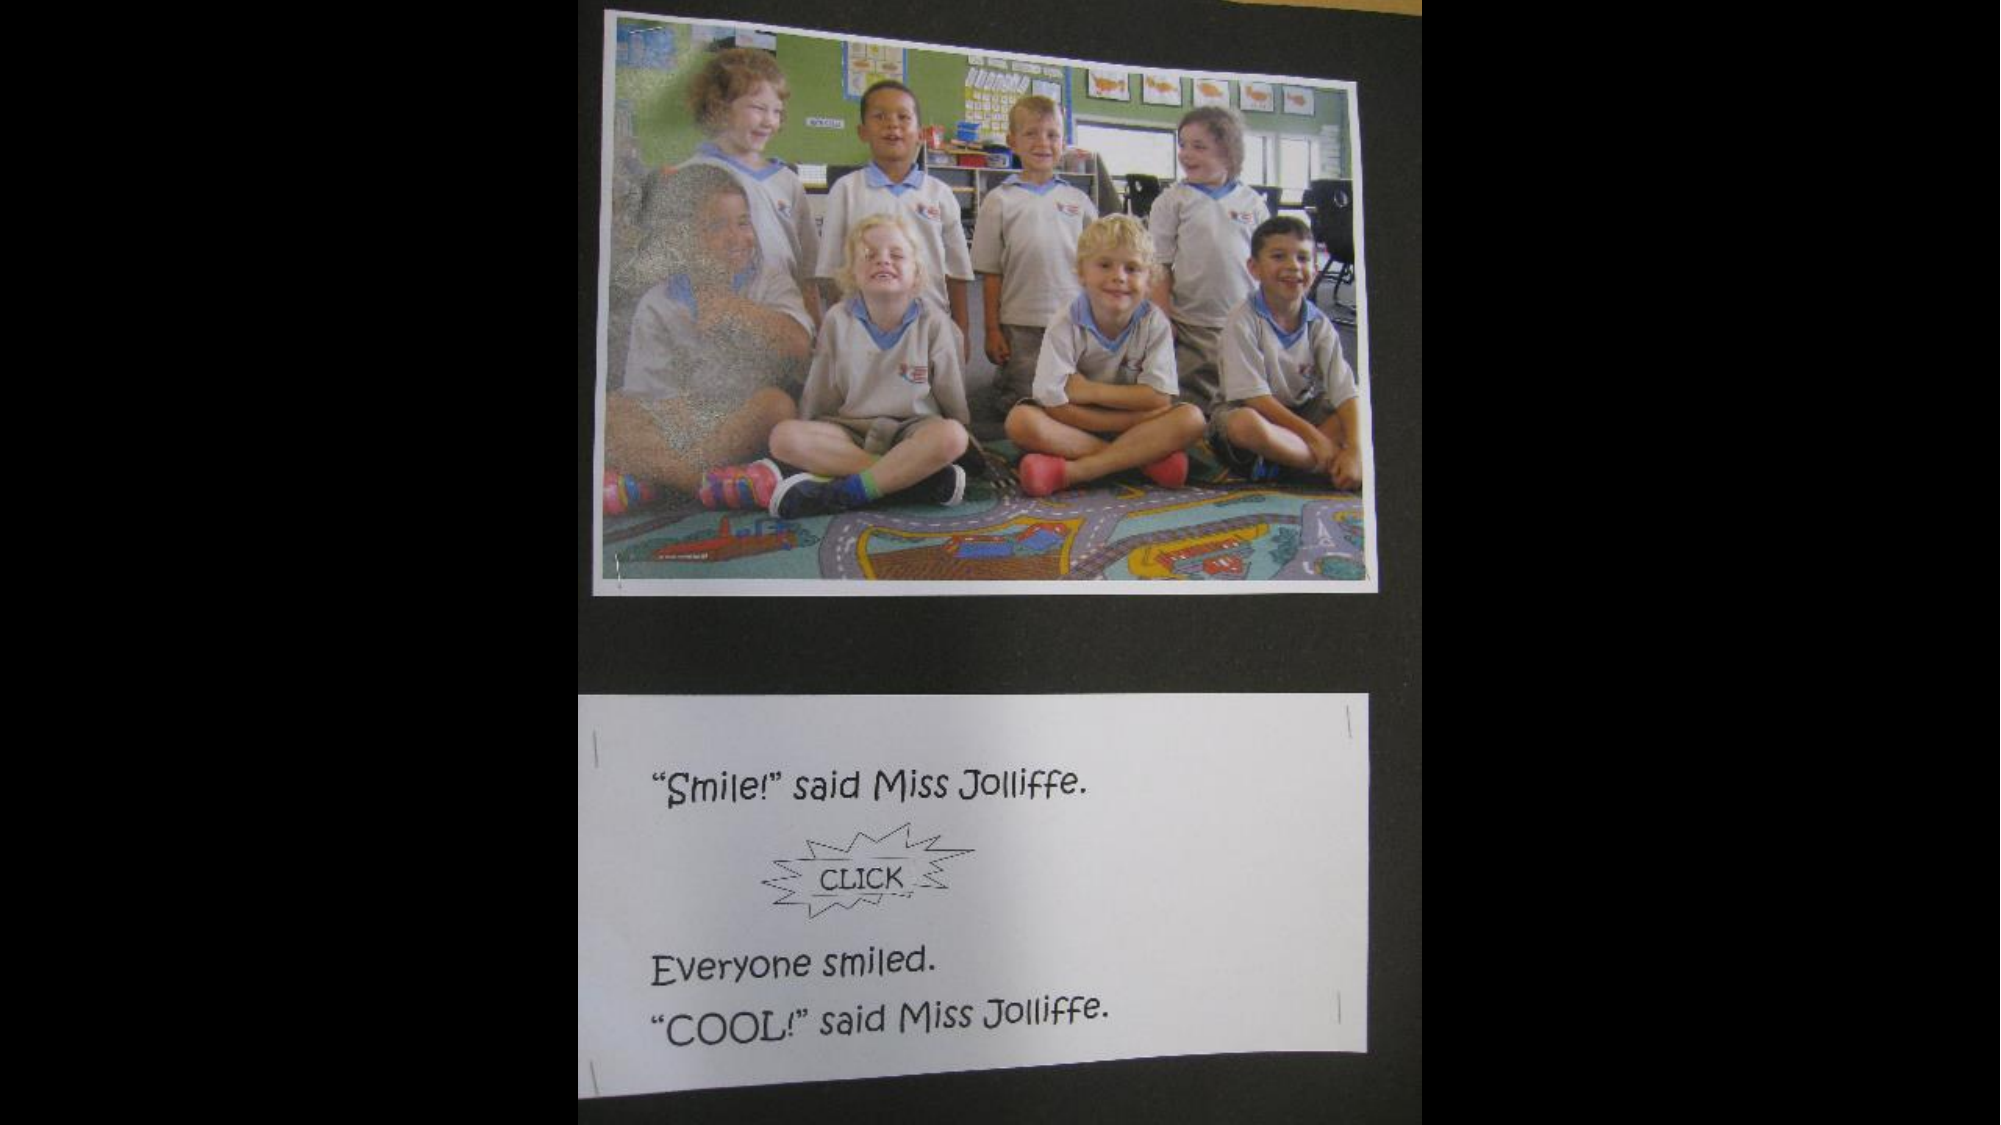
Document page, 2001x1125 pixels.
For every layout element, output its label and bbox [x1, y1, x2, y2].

picture [578, 0, 1422, 1125]
